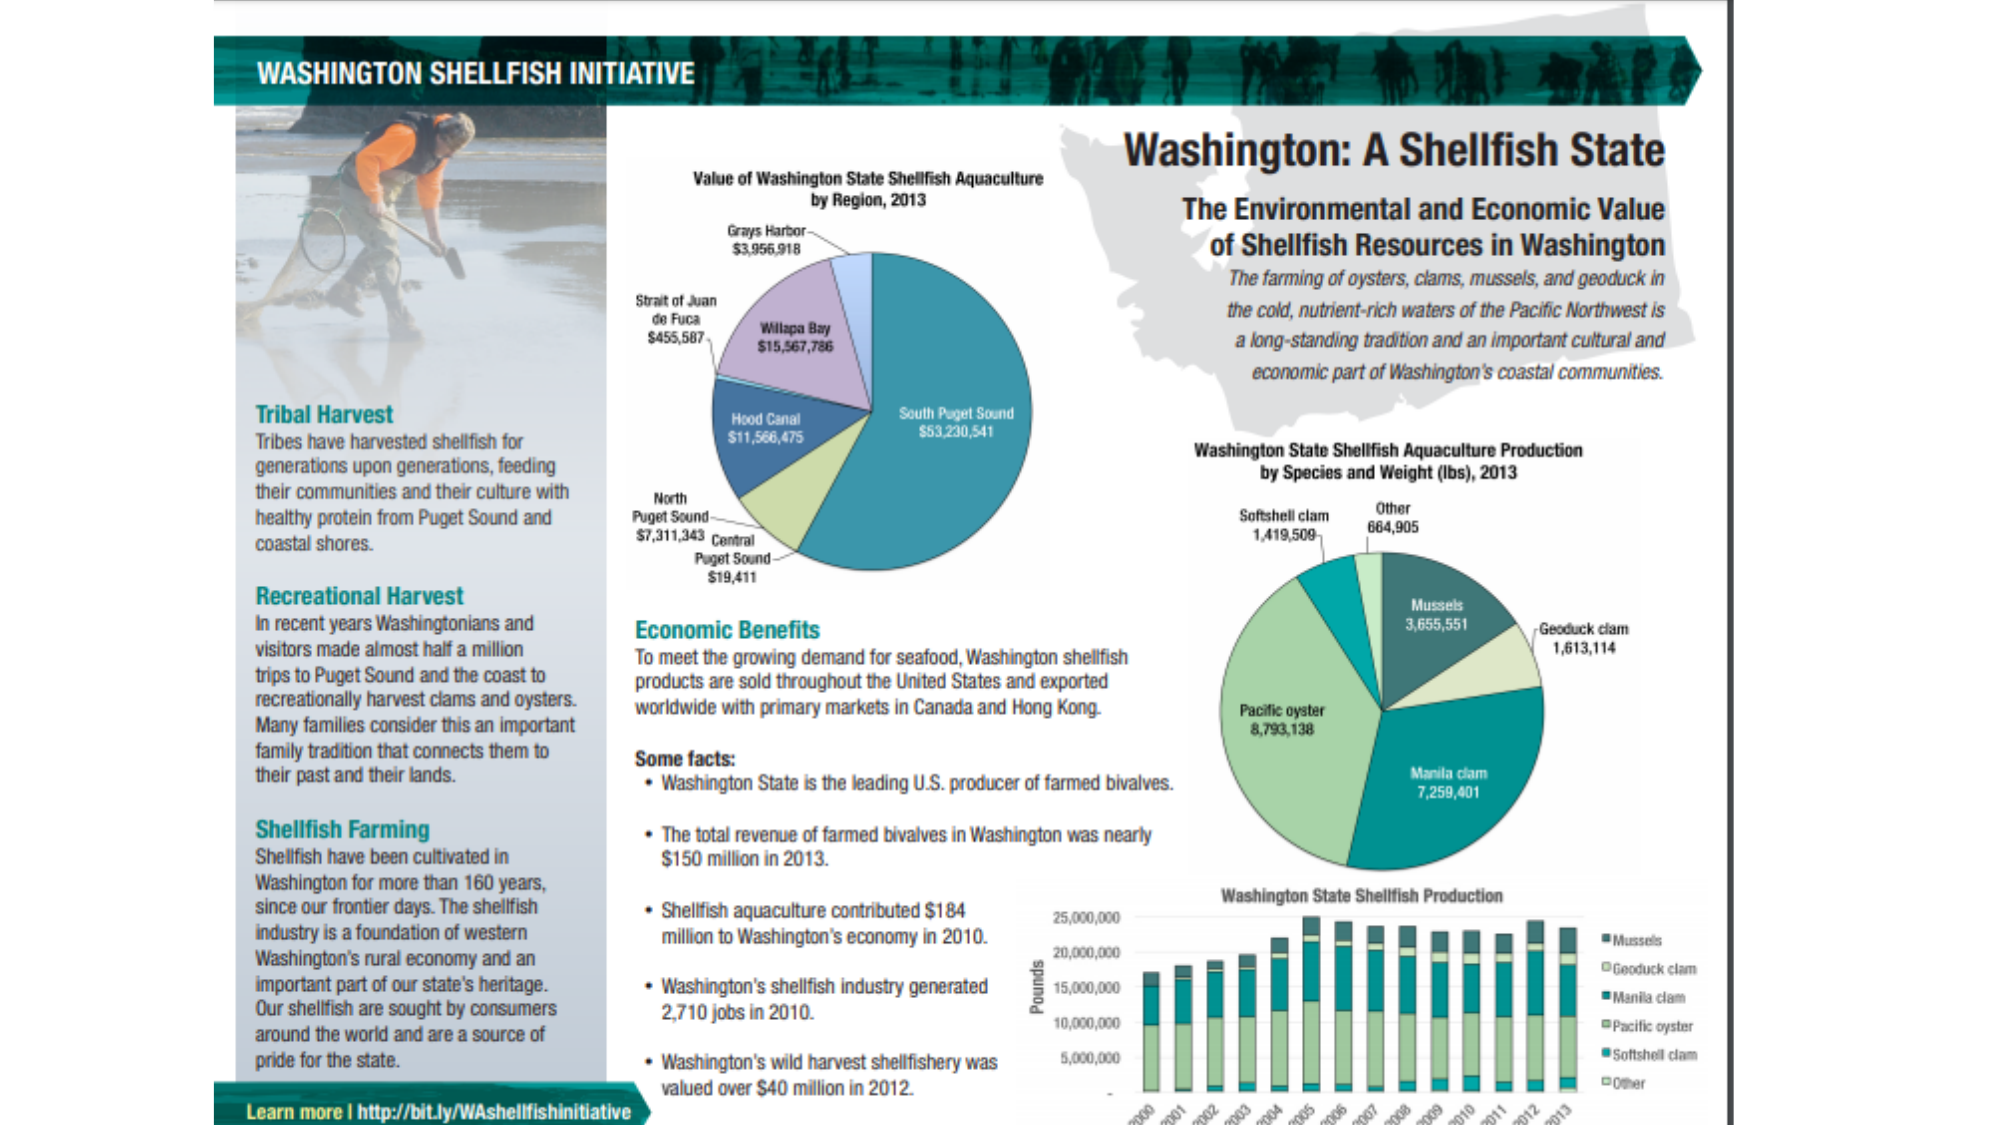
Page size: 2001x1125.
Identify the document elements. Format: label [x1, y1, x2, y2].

picture [213, 0, 1734, 1125]
